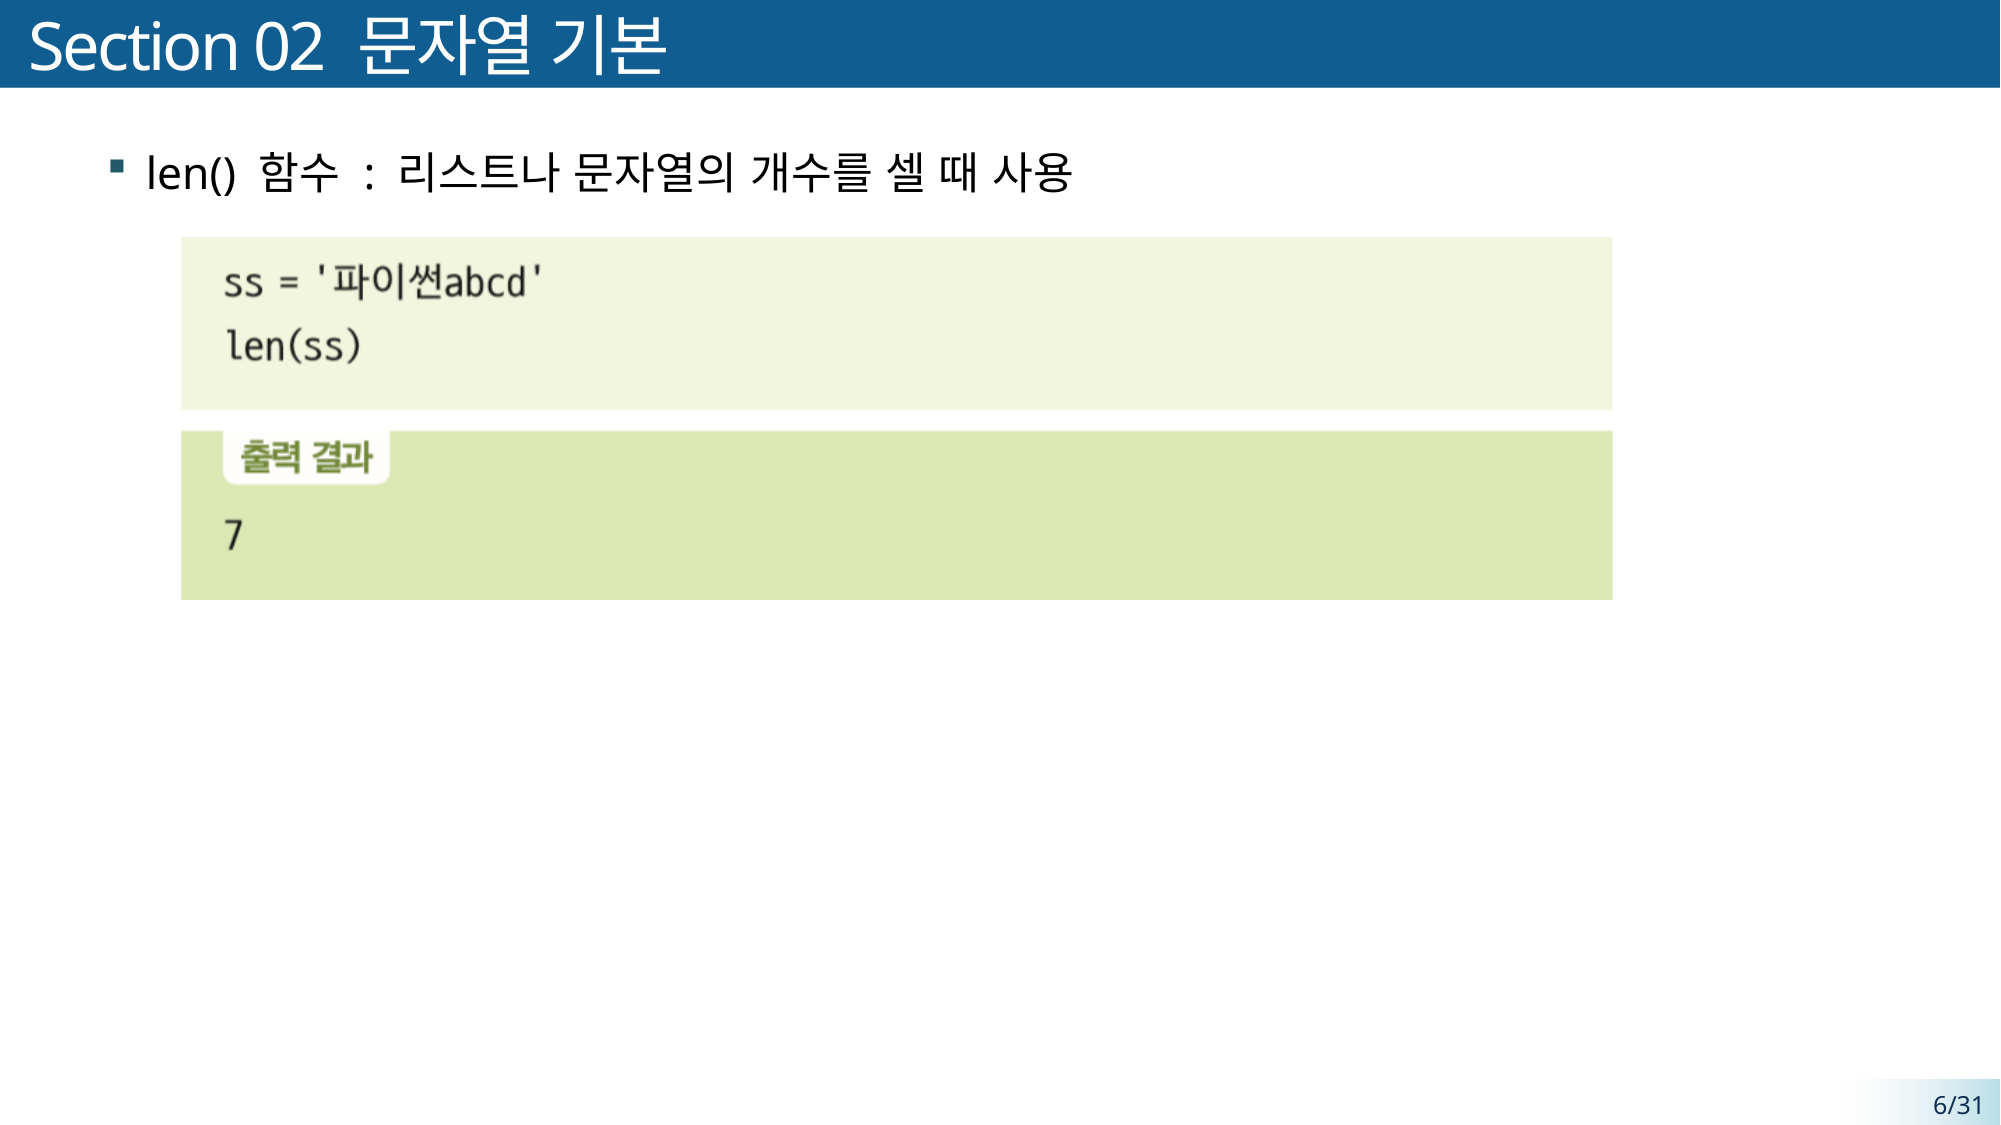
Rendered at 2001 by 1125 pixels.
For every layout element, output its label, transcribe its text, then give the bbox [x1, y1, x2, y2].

title Section 02 문자열 기본 [13, 4, 1717, 83]
list len() 함수 : 리스트나 문자열의 개수를 셀 때 사용 [13, 126, 1975, 1057]
picture [180, 237, 1614, 600]
